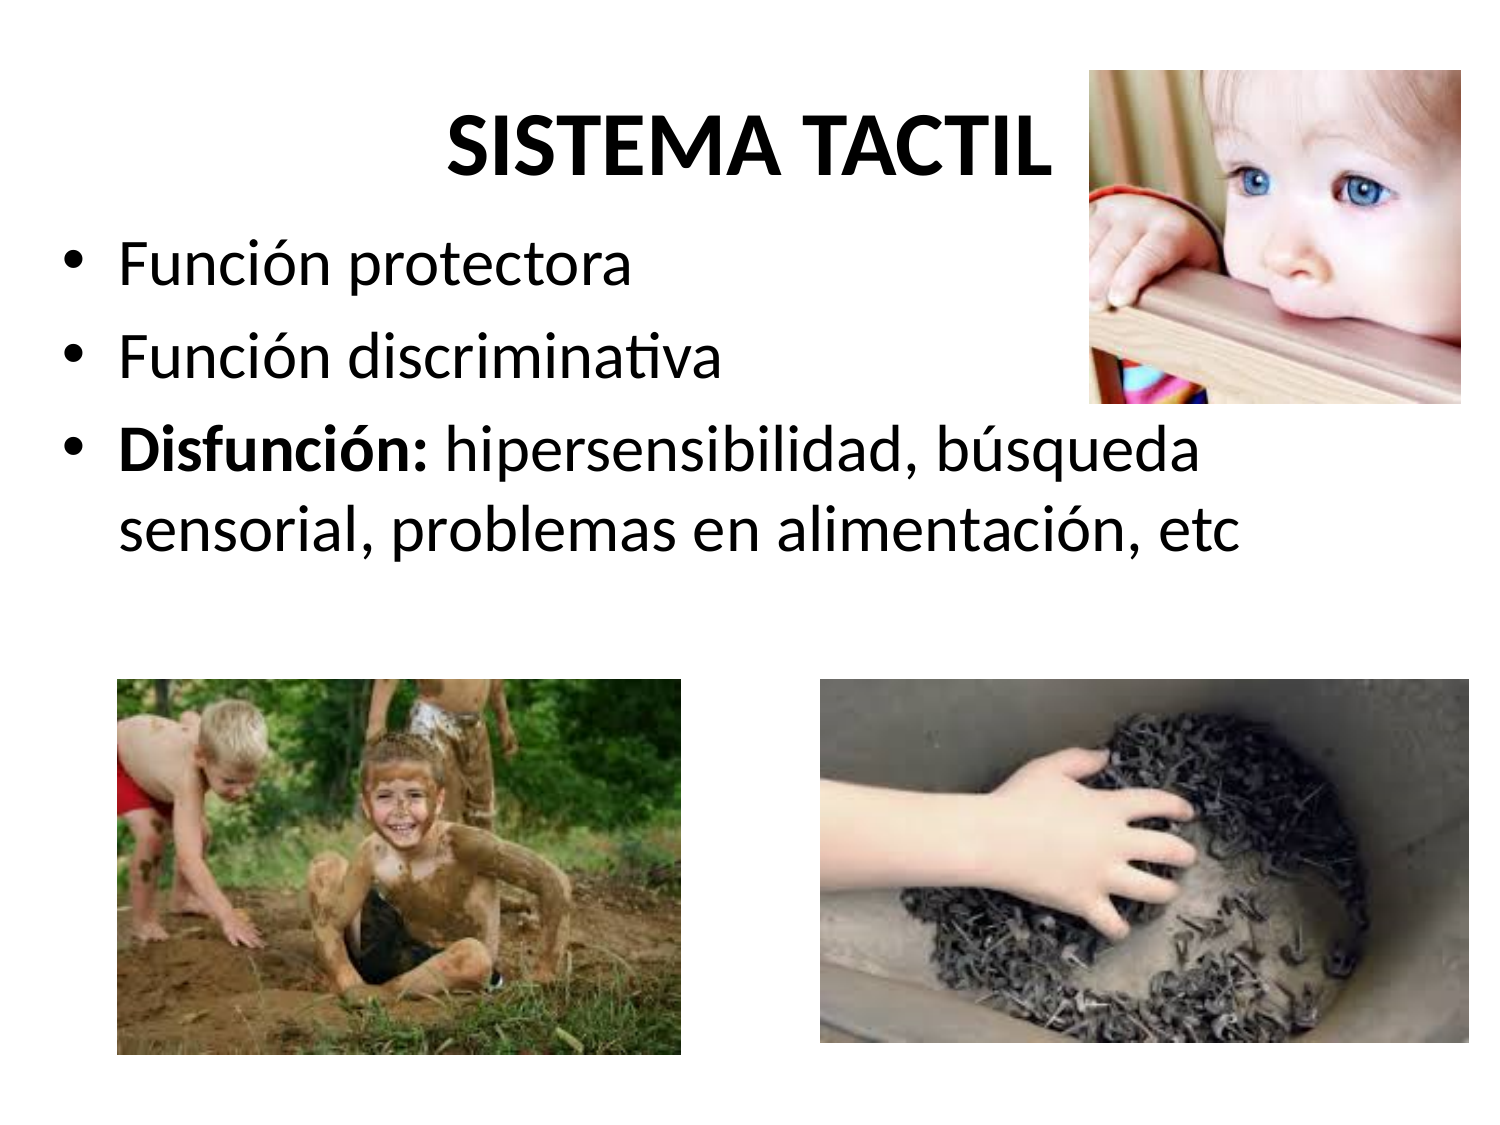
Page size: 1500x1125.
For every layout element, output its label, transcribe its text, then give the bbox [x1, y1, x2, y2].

list Función protectora Función discriminativa Disfunción: hipersensibilidad, búsqueda sensorial, problemas en alimentación, etc [46, 210, 1397, 954]
picture [1089, 70, 1461, 404]
picture [116, 679, 681, 1055]
picture [820, 679, 1470, 1044]
title SISTEMA TACTIL [75, 45, 1425, 210]
